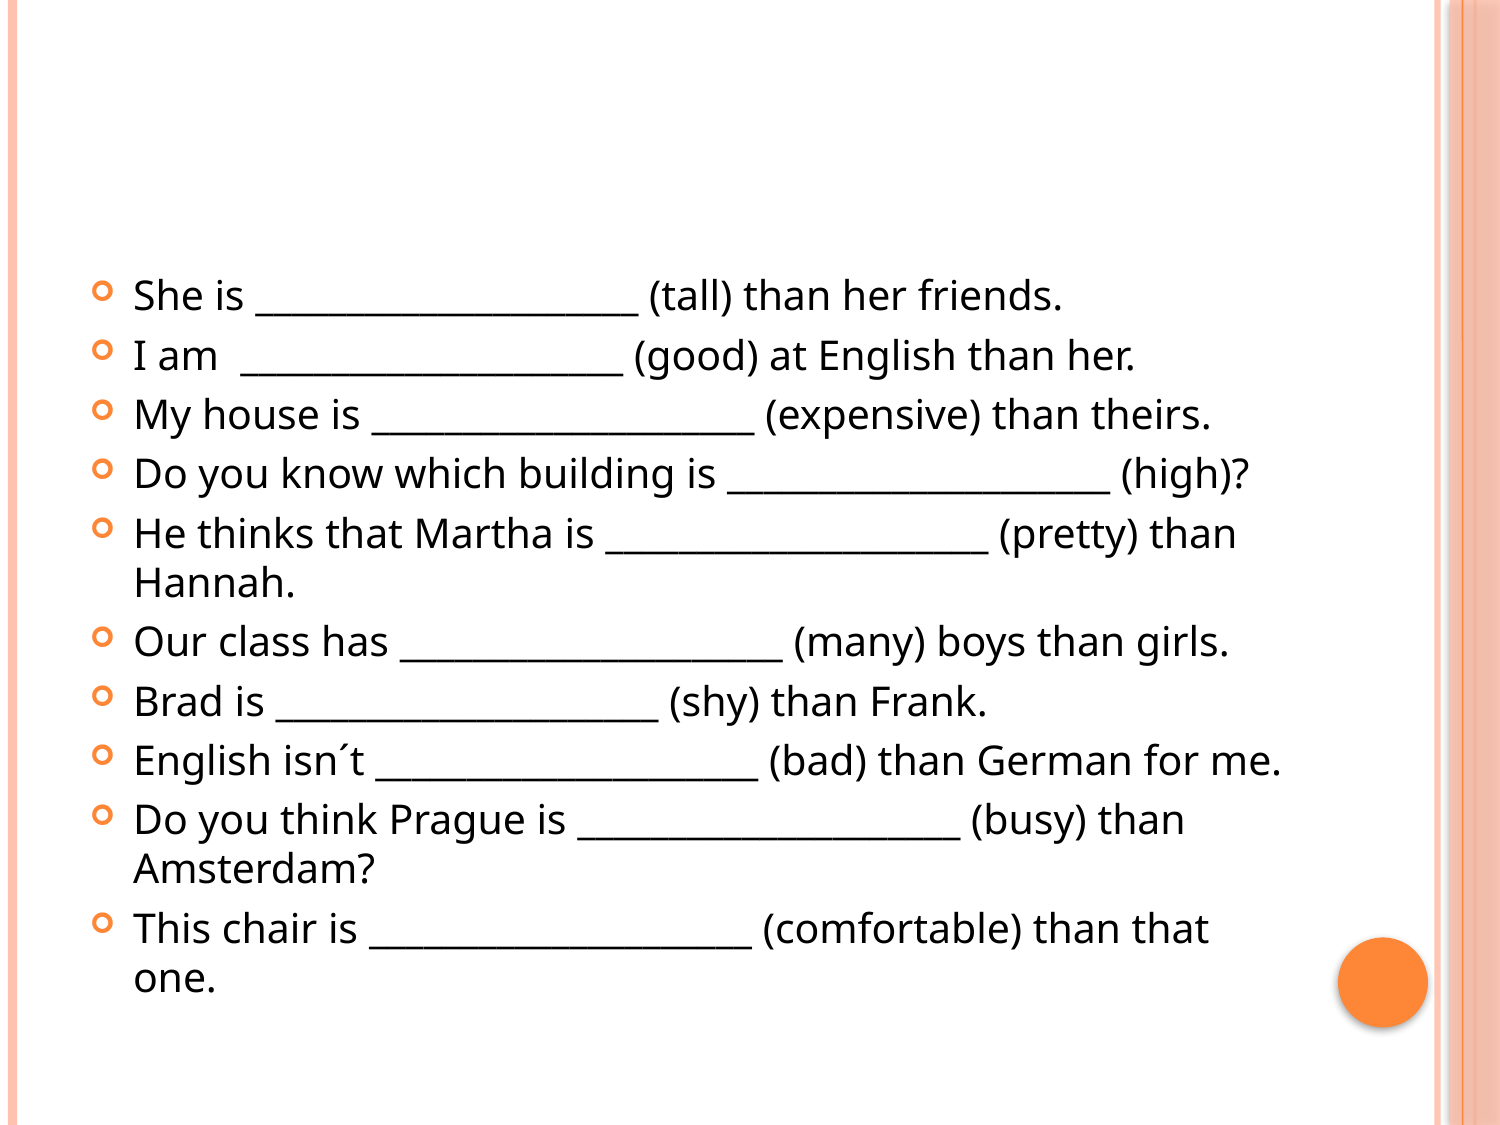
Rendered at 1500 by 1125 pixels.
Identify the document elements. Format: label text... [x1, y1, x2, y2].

list She is _____________________ (tall) than her friends. I am _____________________ (good) at English than her. My house is _____________________ (expensive) than theirs. Do you know which building is _____________________ (high)? He thinks that Martha is _____________________ (pretty) than Hannah. Our class has _____________________ (many) boys than girls. Brad is _____________________ (shy) than Frank. English isn´t _____________________ (bad) than German for me. Do you think Prague is _____________________ (busy) than Amsterdam? This chair is _____________________ (comfortable) than that one. [75, 262, 1300, 1062]
